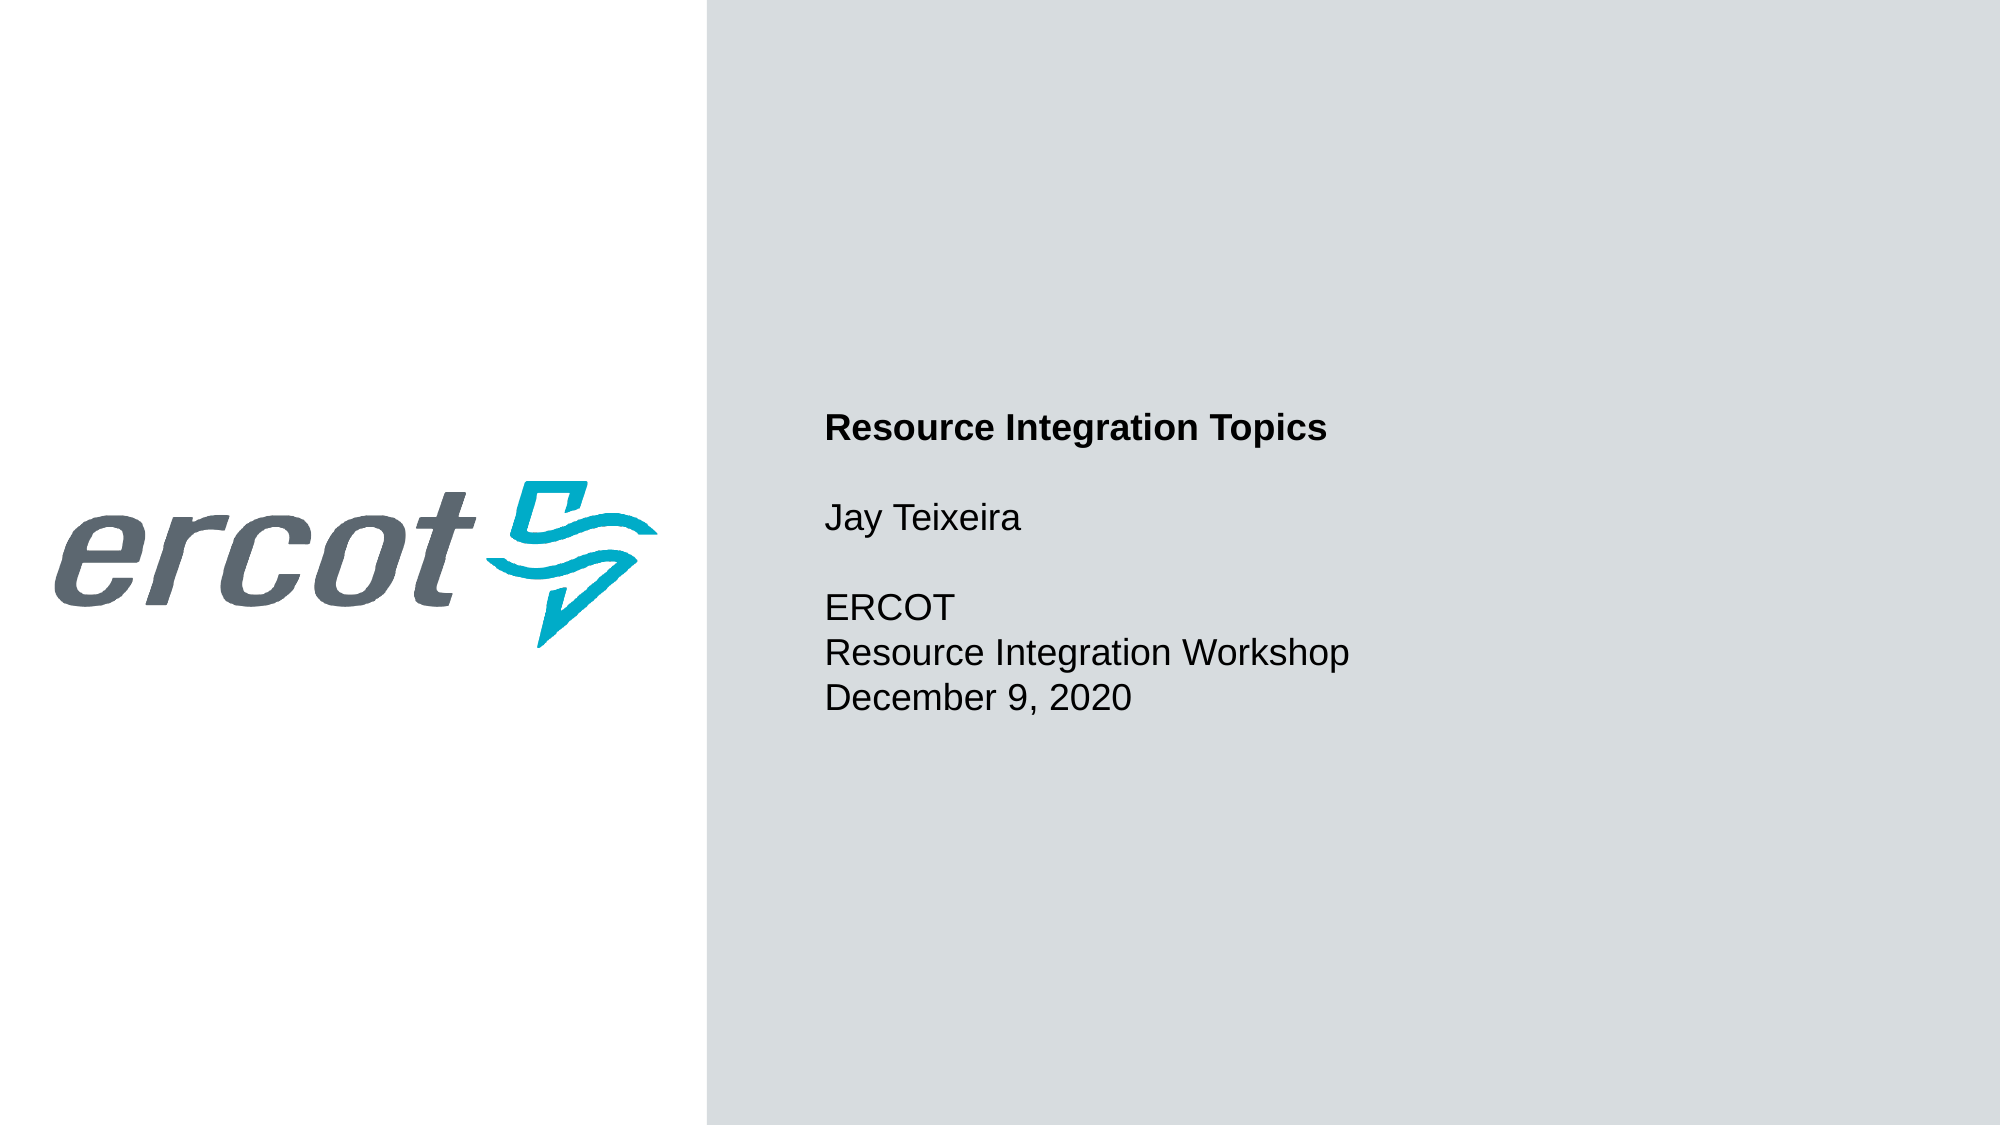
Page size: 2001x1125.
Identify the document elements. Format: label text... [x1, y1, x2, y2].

picture [42, 471, 668, 654]
text_box Resource Integration Topics Jay Teixeira ERCOT Resource Integration Workshop December 9, 2020 [809, 395, 1736, 726]
